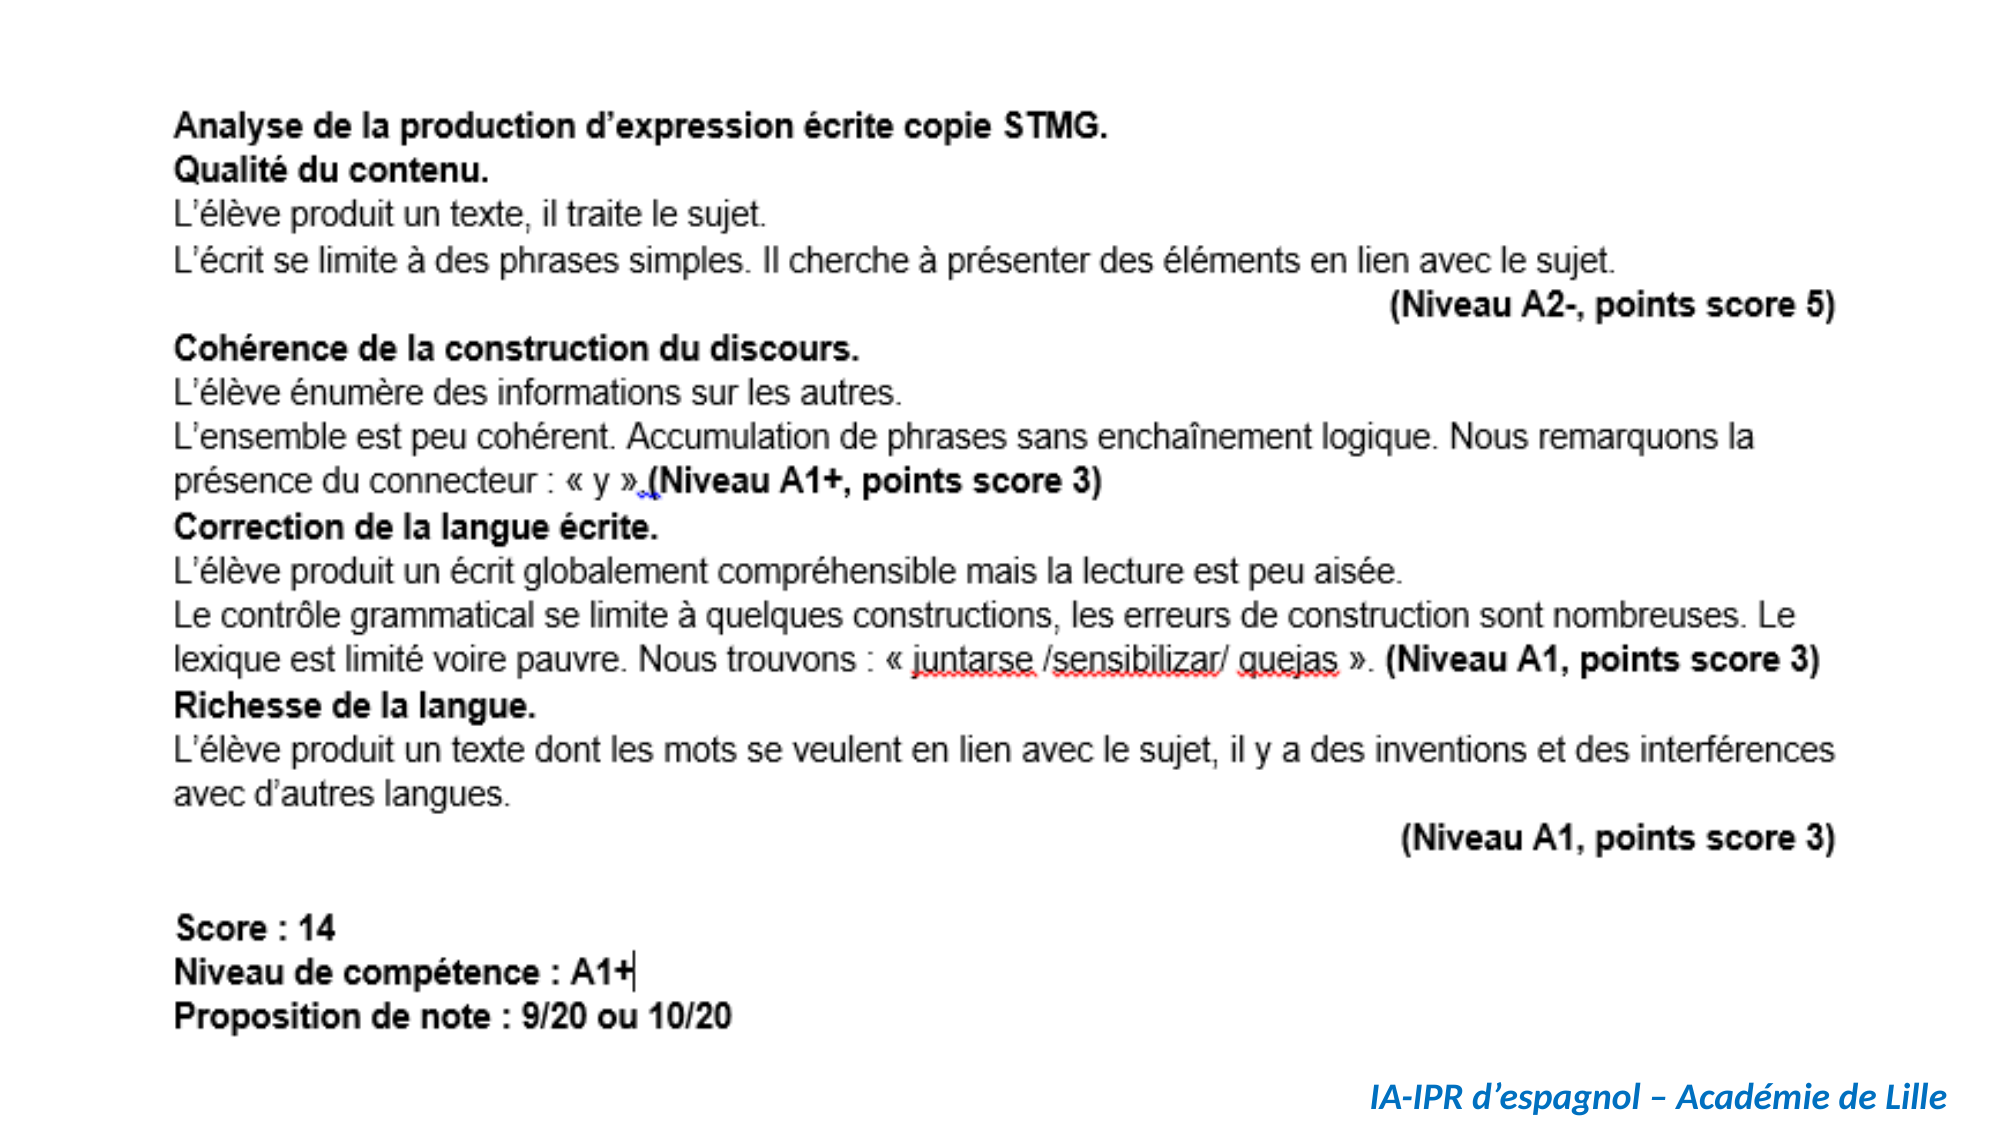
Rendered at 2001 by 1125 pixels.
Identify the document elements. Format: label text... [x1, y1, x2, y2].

text_box IA-IPR d’espagnol – Académie de Lille [1354, 1064, 1963, 1125]
picture [114, 85, 1880, 1045]
